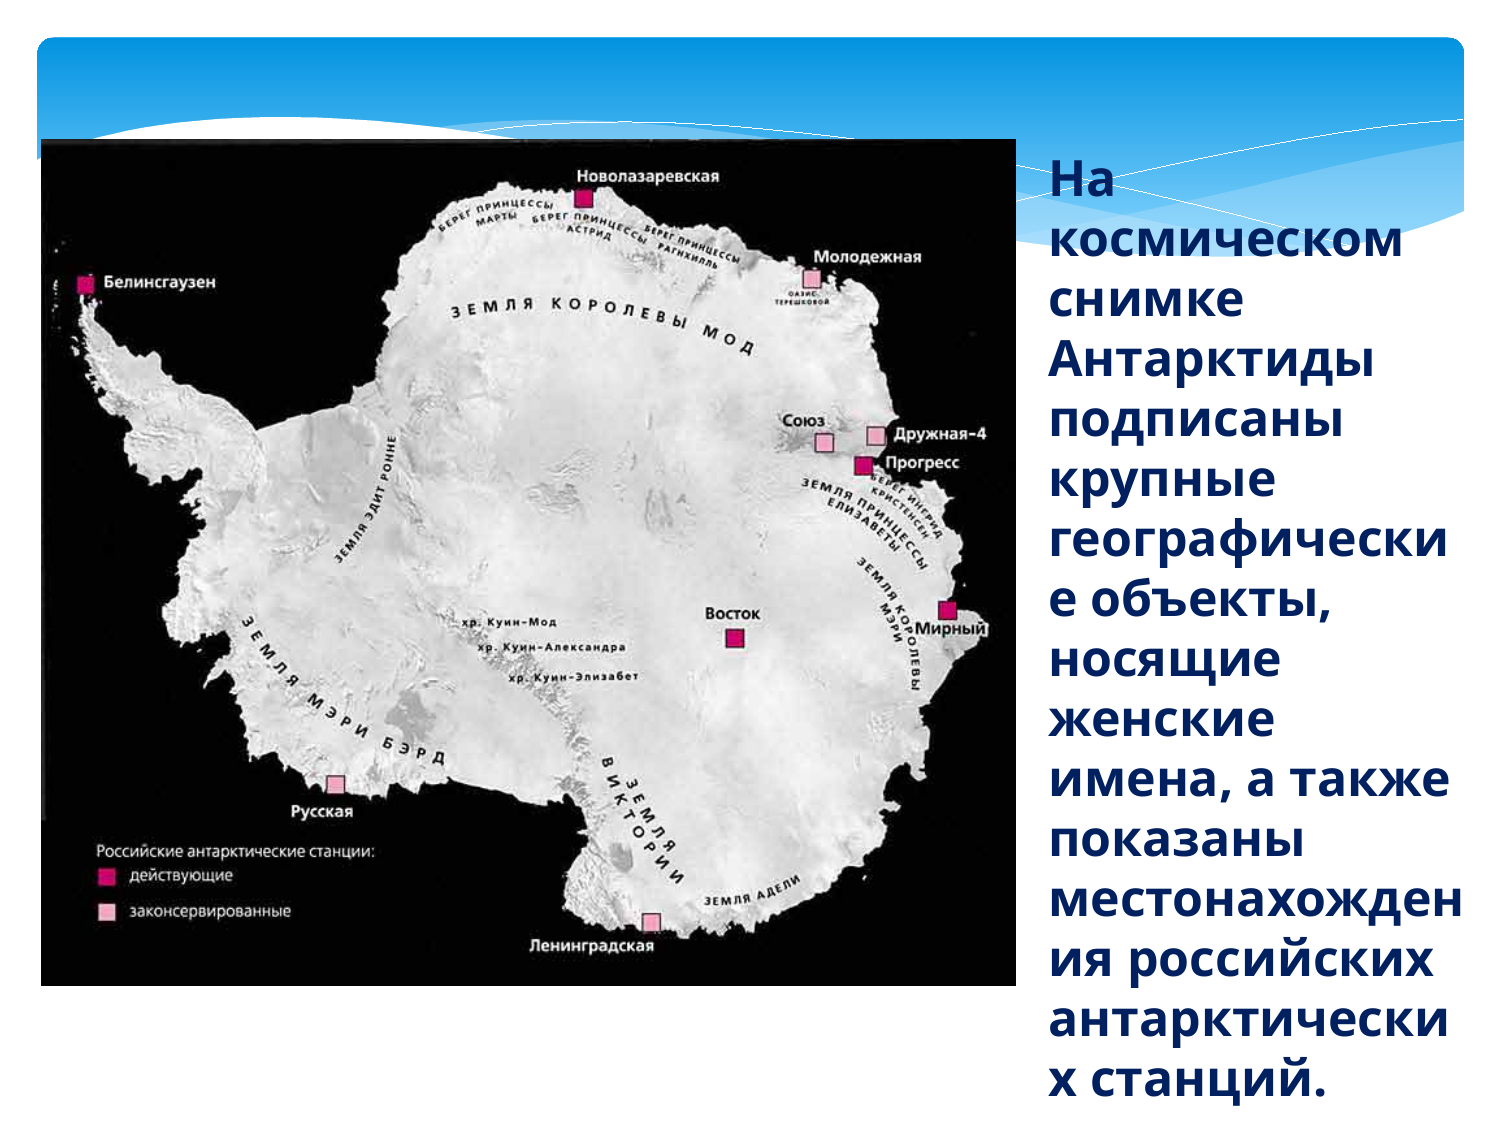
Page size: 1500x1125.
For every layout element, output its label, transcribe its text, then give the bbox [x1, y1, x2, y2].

picture [41, 139, 1016, 986]
text_box На космическом снимке Антарктиды подписаны крупные географические объекты, носящие женские имена, а также показаны местонахождения российских антарктических станций. [1033, 139, 1483, 1115]
